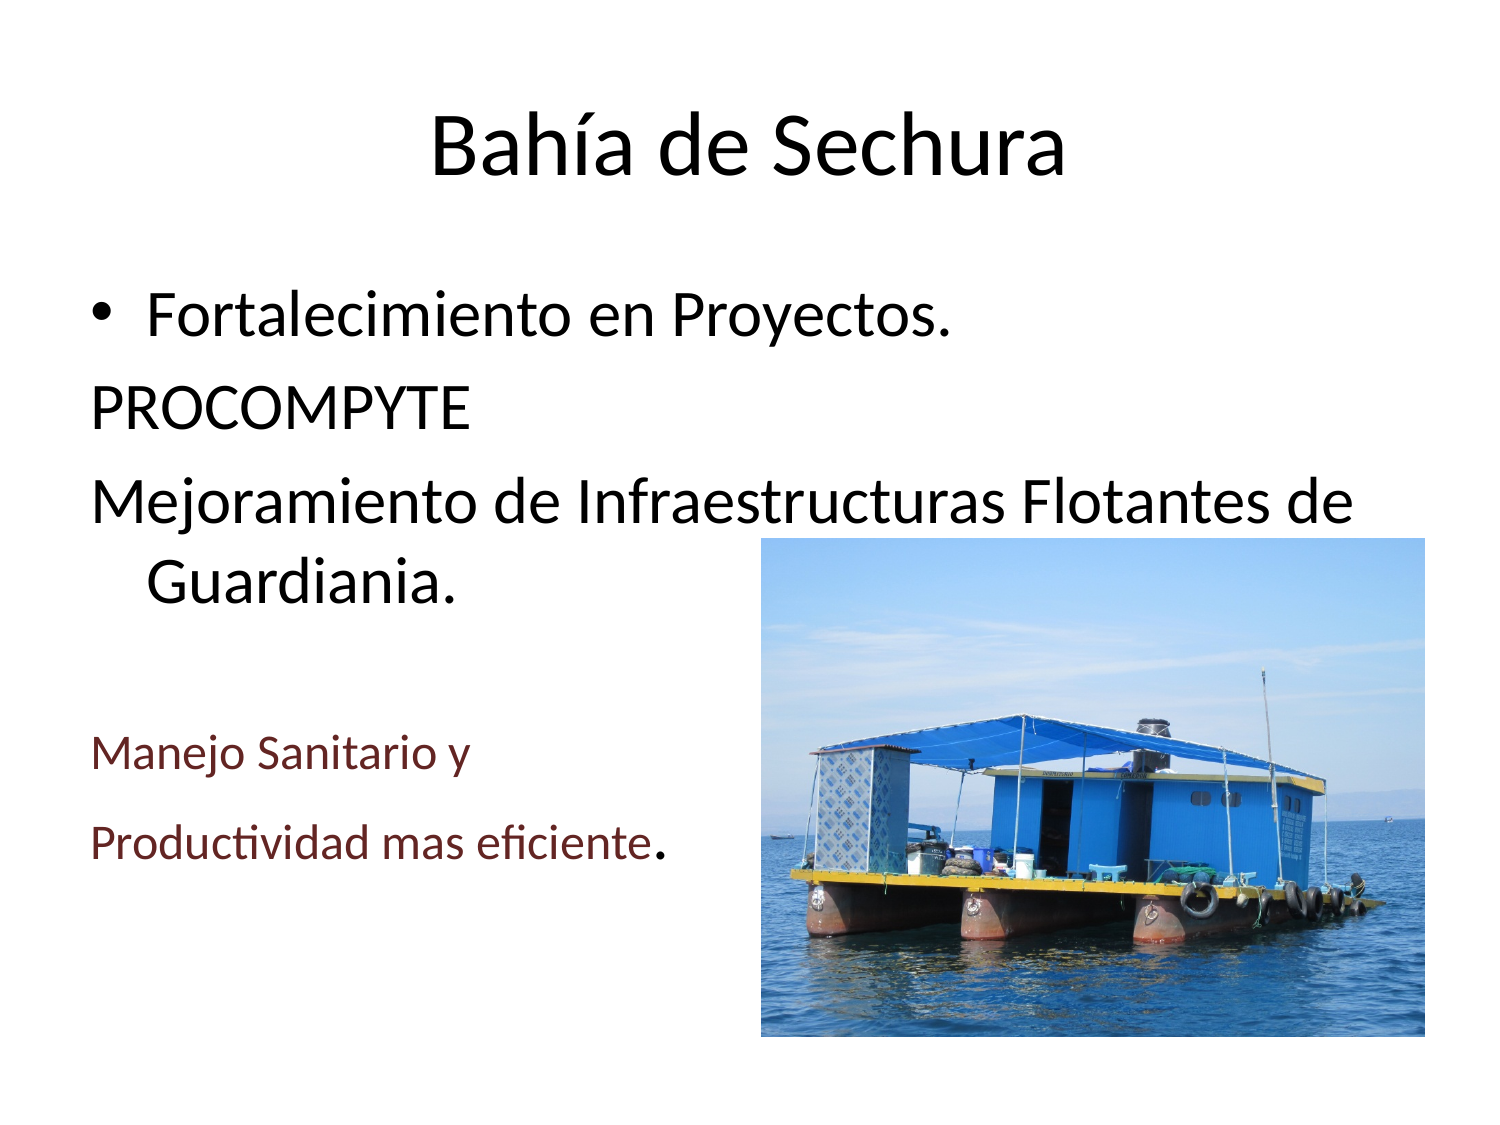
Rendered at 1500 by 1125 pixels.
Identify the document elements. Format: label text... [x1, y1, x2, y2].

title Bahía de Sechura [75, 45, 1425, 233]
list Fortalecimiento en Proyectos. PROCOMPYTE Mejoramiento de Infraestructuras Flotantes de Guardiania. Manejo Sanitario y Productividad mas eficiente. [75, 262, 1425, 1005]
picture [761, 538, 1425, 1037]
